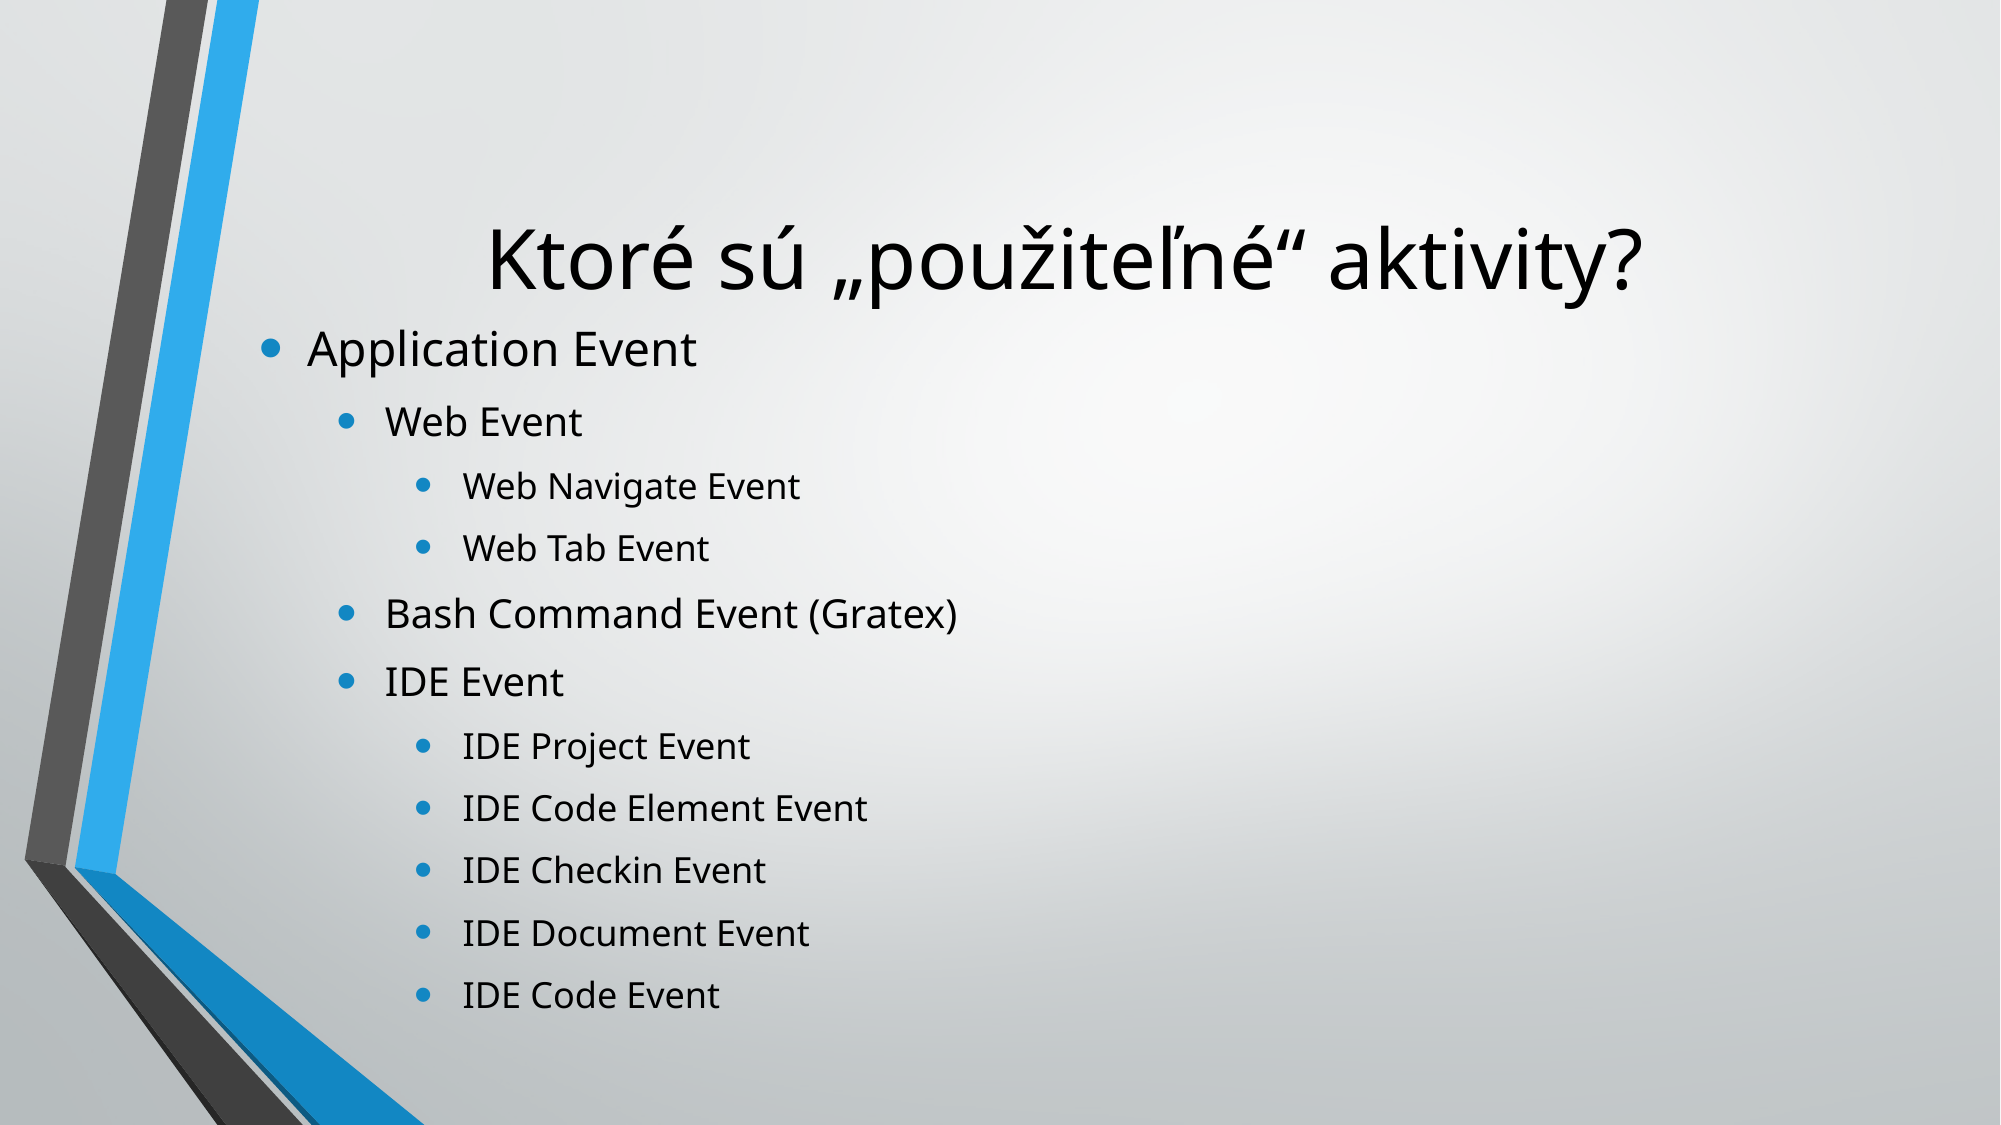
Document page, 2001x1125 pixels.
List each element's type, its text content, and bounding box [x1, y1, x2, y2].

title Ktoré sú „použiteľné“ aktivity? [243, 112, 1887, 308]
list Application Event Web Event Web Navigate Event Web Tab Event Bash Command Event (Gratex) IDE Event IDE Project Event IDE Code Element Event IDE Checkin Event IDE Document Event IDE Code Event [243, 308, 1887, 1070]
